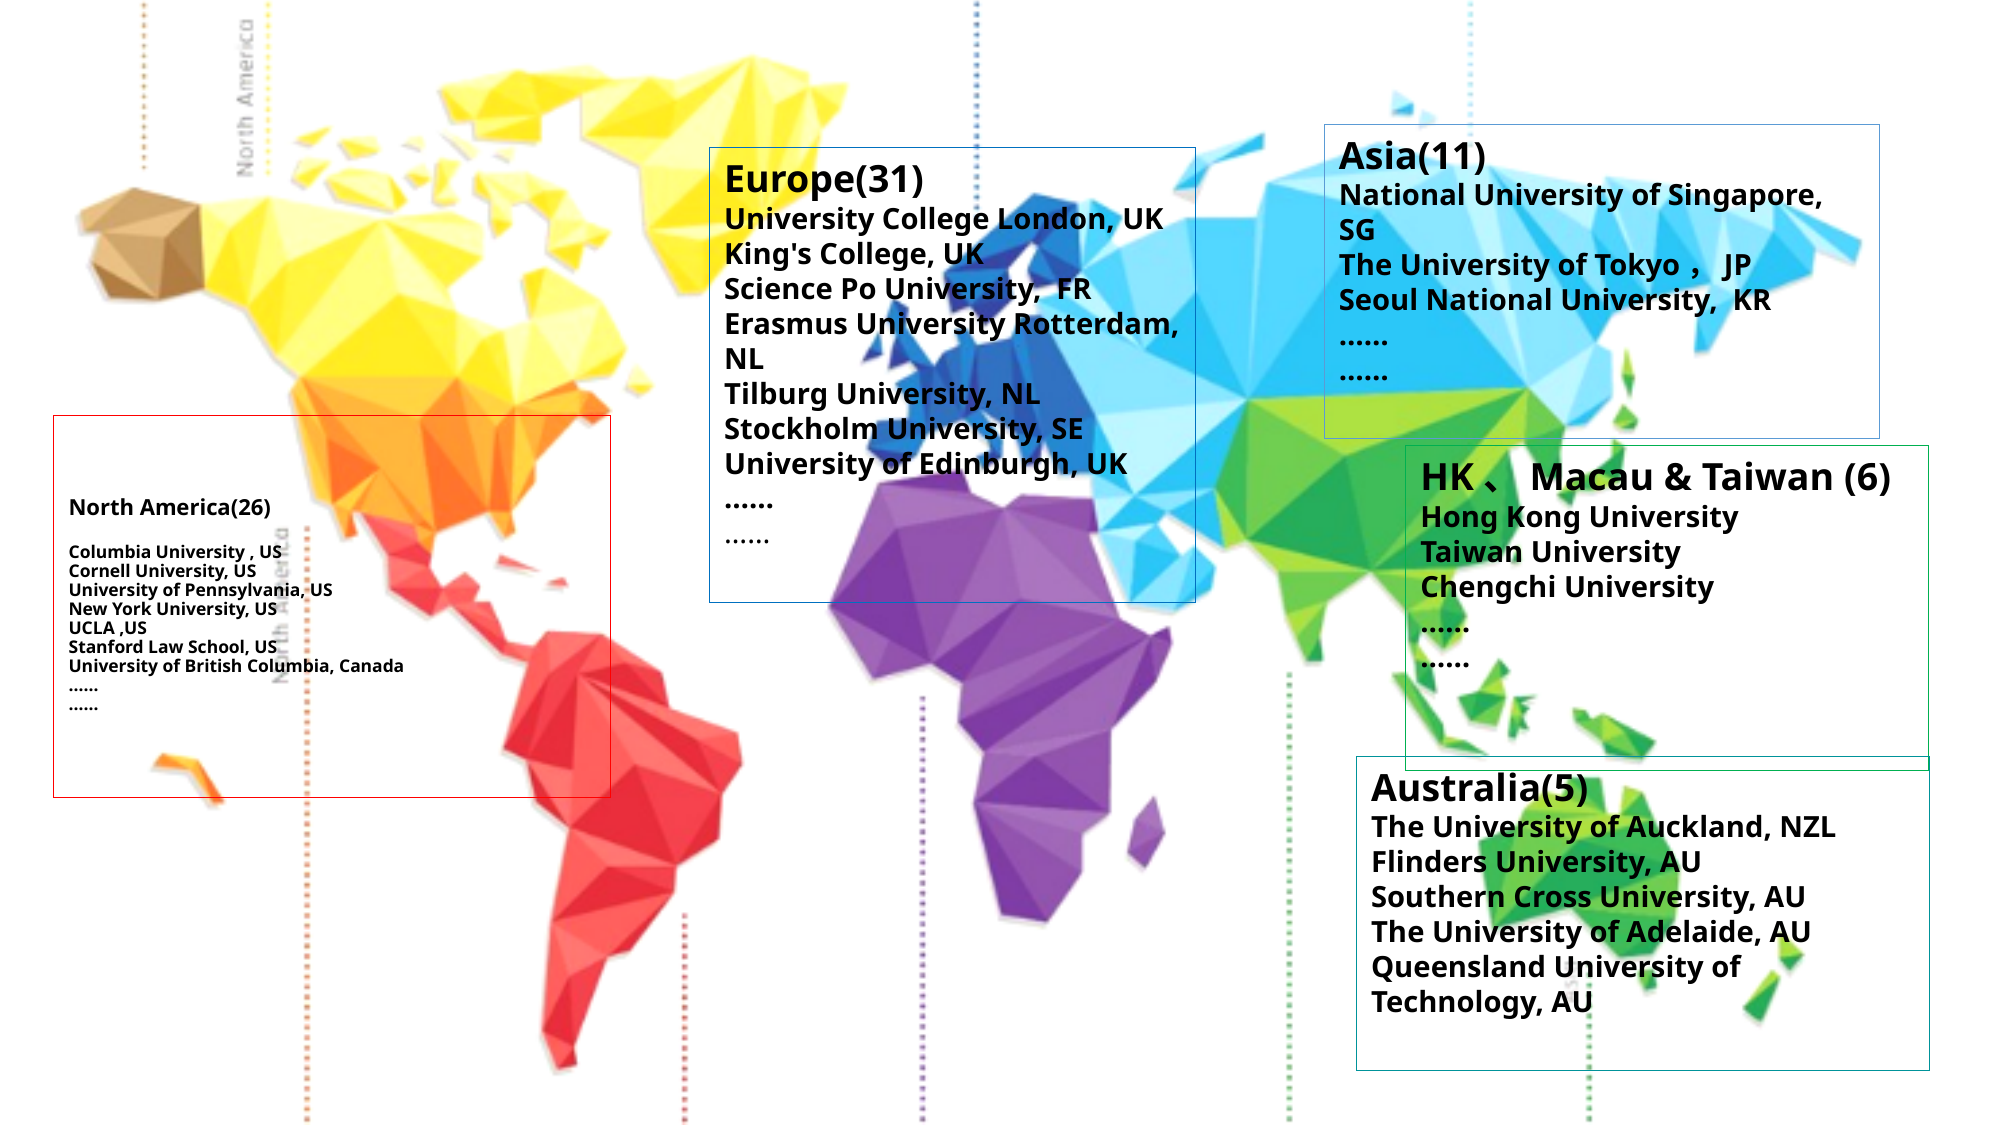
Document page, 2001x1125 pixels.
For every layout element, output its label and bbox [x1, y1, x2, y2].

list [3, 0, 2000, 1125]
